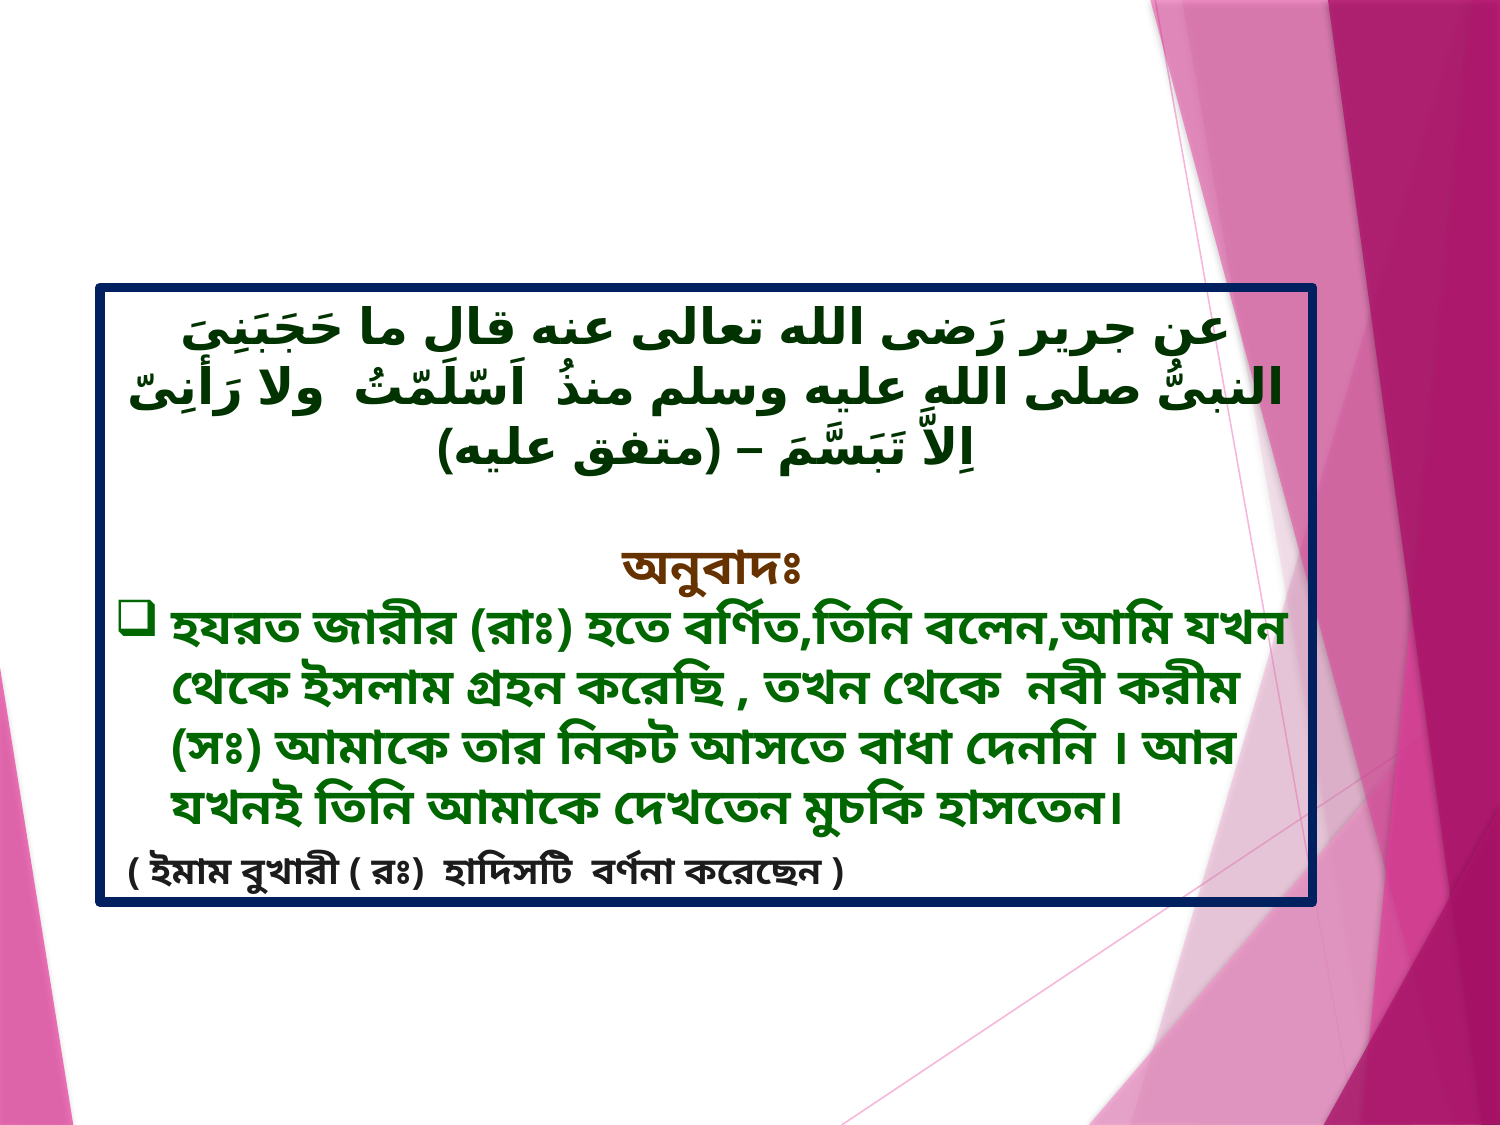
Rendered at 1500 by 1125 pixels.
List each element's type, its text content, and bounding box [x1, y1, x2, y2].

text_box عن جرير رَضى الله تعالى عنه قال ما حَجَبَنِىَ النبىُّ صلى الله عليه وسلم منذُ اَسّلَمّتُ ولا رَأنِىّ اِلاَّ تَبَسَّمَ – (متفق عليه) অনুবাদঃ হযরত জারীর (রাঃ) হতে বর্ণিত,তিনি বলেন,আমি যখন থেকে ইসলাম গ্রহন করেছি , তখন থেকে নবী করীম (সঃ) আমাকে তার নিকট আসতে বাধা দেননি । আর যখনই তিনি আমাকে দেখতেন মুচকি হাসতেন। ( ইমাম বুখারী ( রঃ) হাদিসটি বর্ণনা করেছেন ) [99, 287, 1313, 903]
